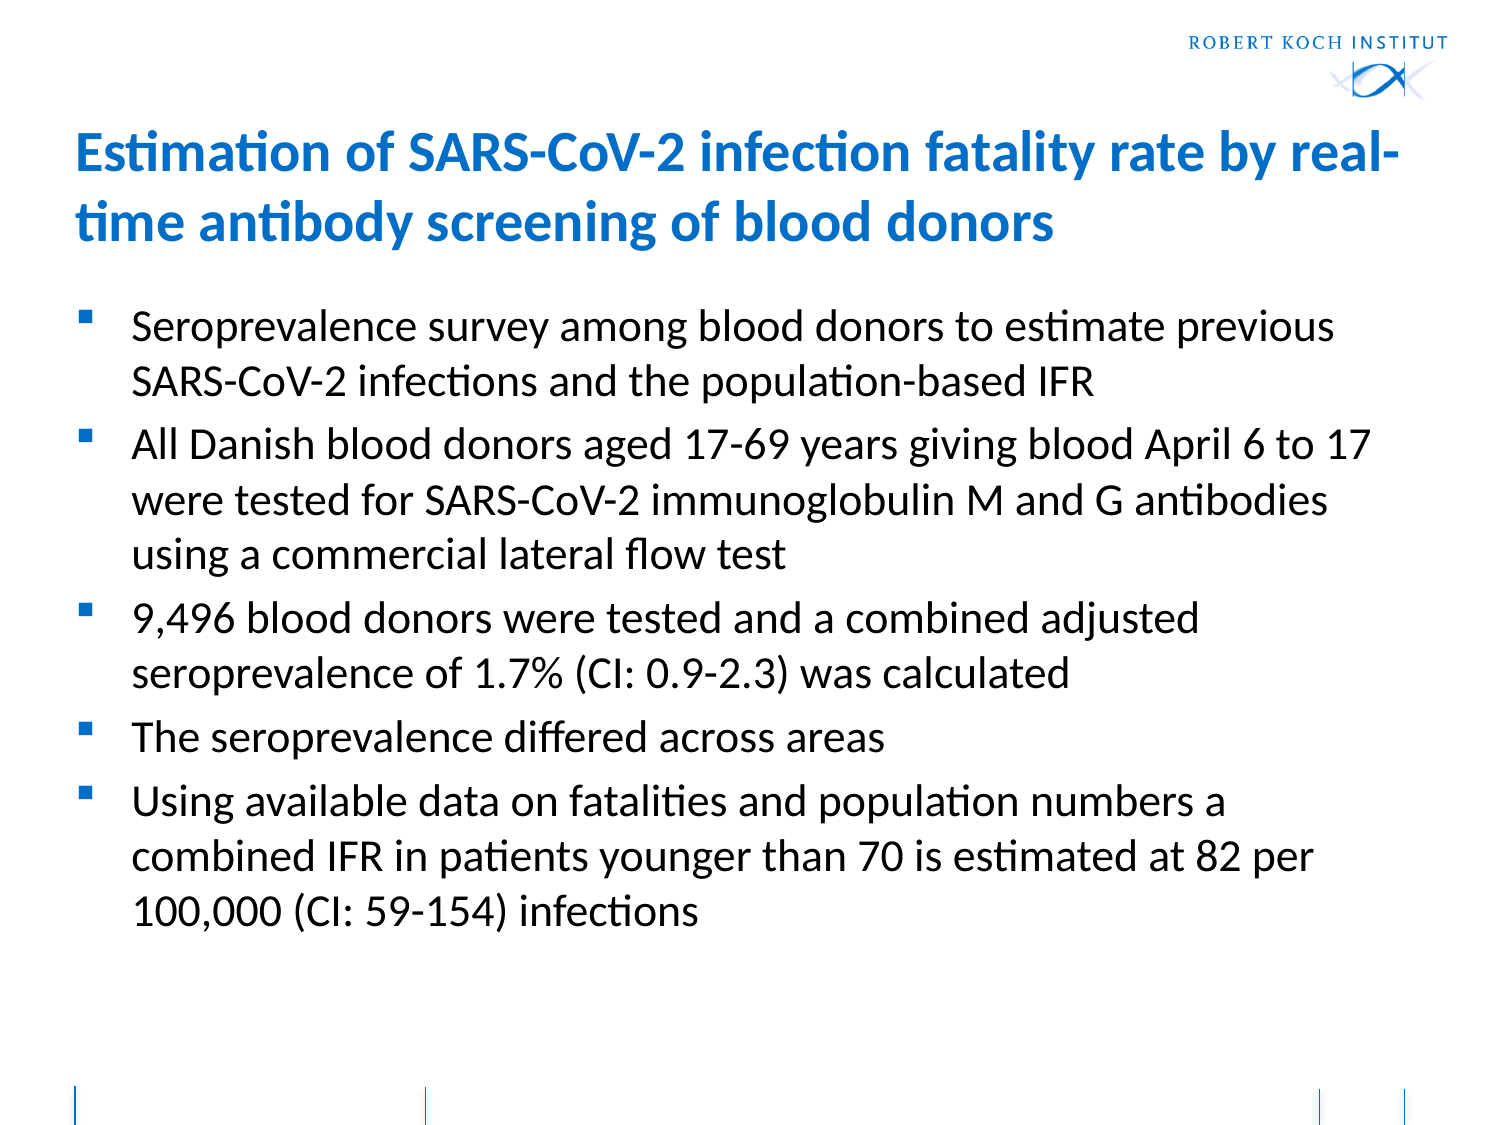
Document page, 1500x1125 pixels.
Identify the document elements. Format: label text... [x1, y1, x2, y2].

picture [1182, 29, 1454, 109]
title Estimation of SARS-CoV-2 infection fatality rate by real-time antibody screening of blood donors [75, 113, 1403, 255]
list Seroprevalence survey among blood donors to estimate previous SARS-CoV-2 infections and the population-based IFR All Danish blood donors aged 17-69 years giving blood April 6 to 17 were tested for SARS-CoV-2 immunoglobulin M and G antibodies using a commercial lateral flow test 9,496 blood donors were tested and a combined adjusted seroprevalence of 1.7% (CI: 0.9-2.3) was calculated The seroprevalence differed across areas Using available data on fatalities and population numbers a combined IFR in patients younger than 70 is estimated at 82 per 100,000 (CI: 59-154) infections [75, 295, 1403, 976]
